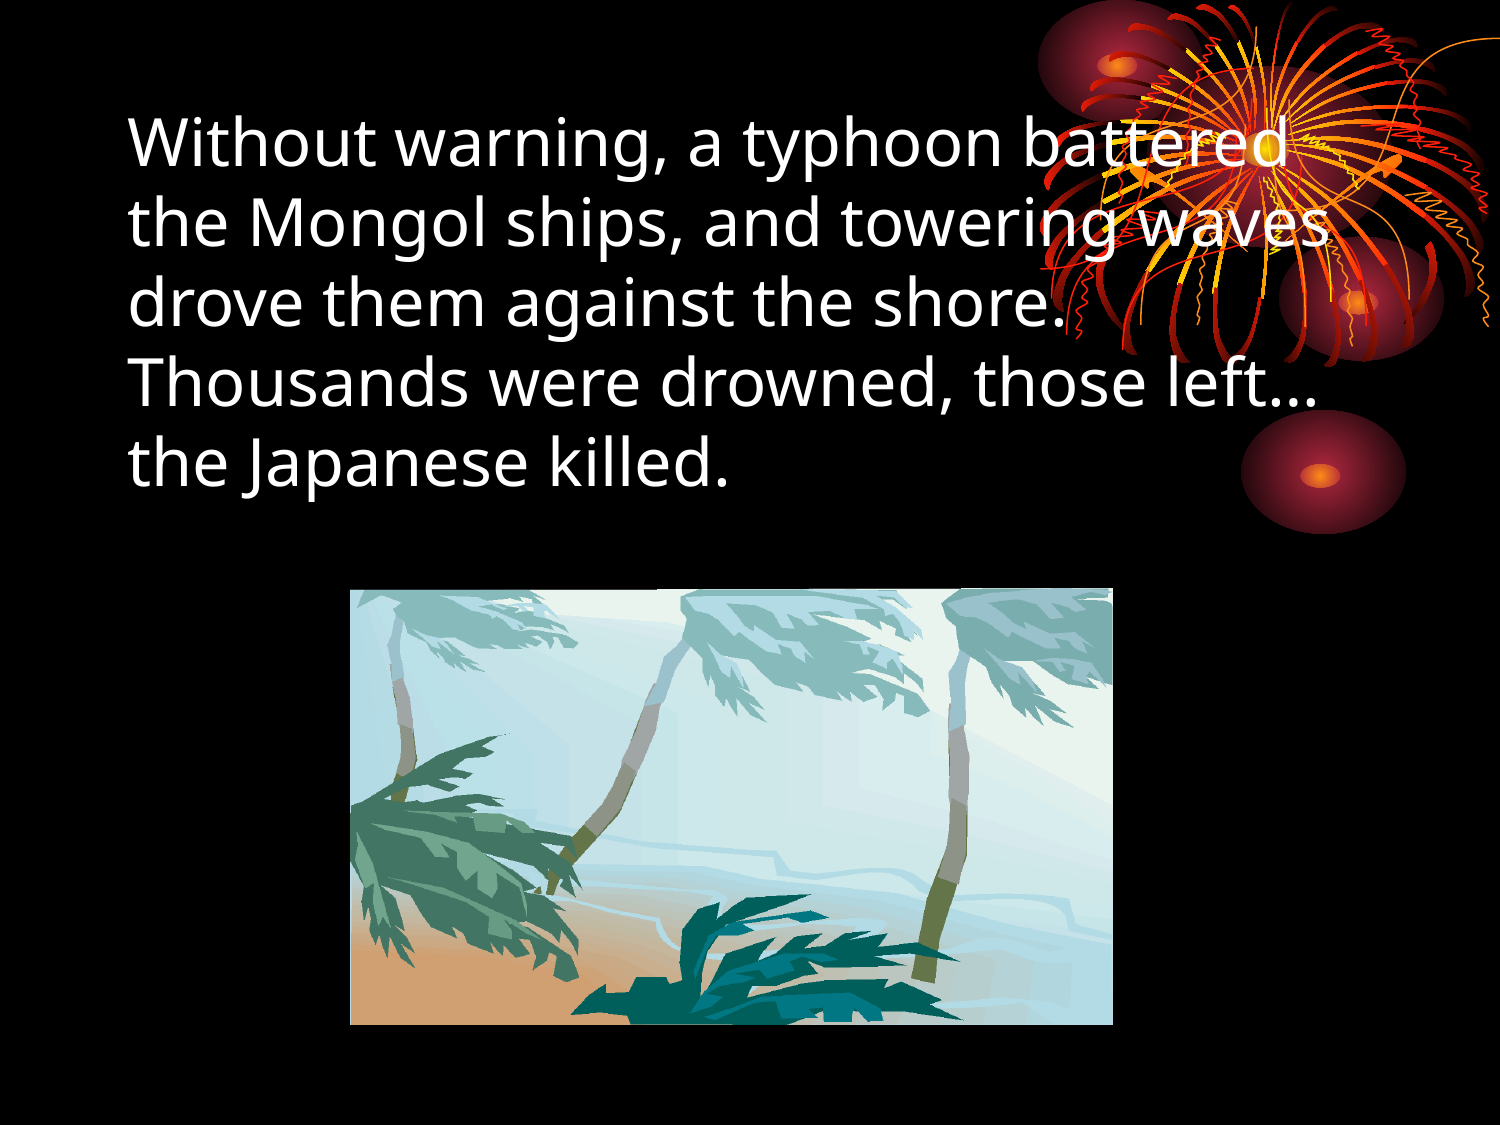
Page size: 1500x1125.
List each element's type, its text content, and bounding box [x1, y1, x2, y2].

title Without warning, a typhoon battered the Mongol ships, and towering waves drove them against the shore. Thousands were drowned, those left…the Japanese killed. [112, 49, 1388, 550]
picture [349, 587, 1113, 1026]
